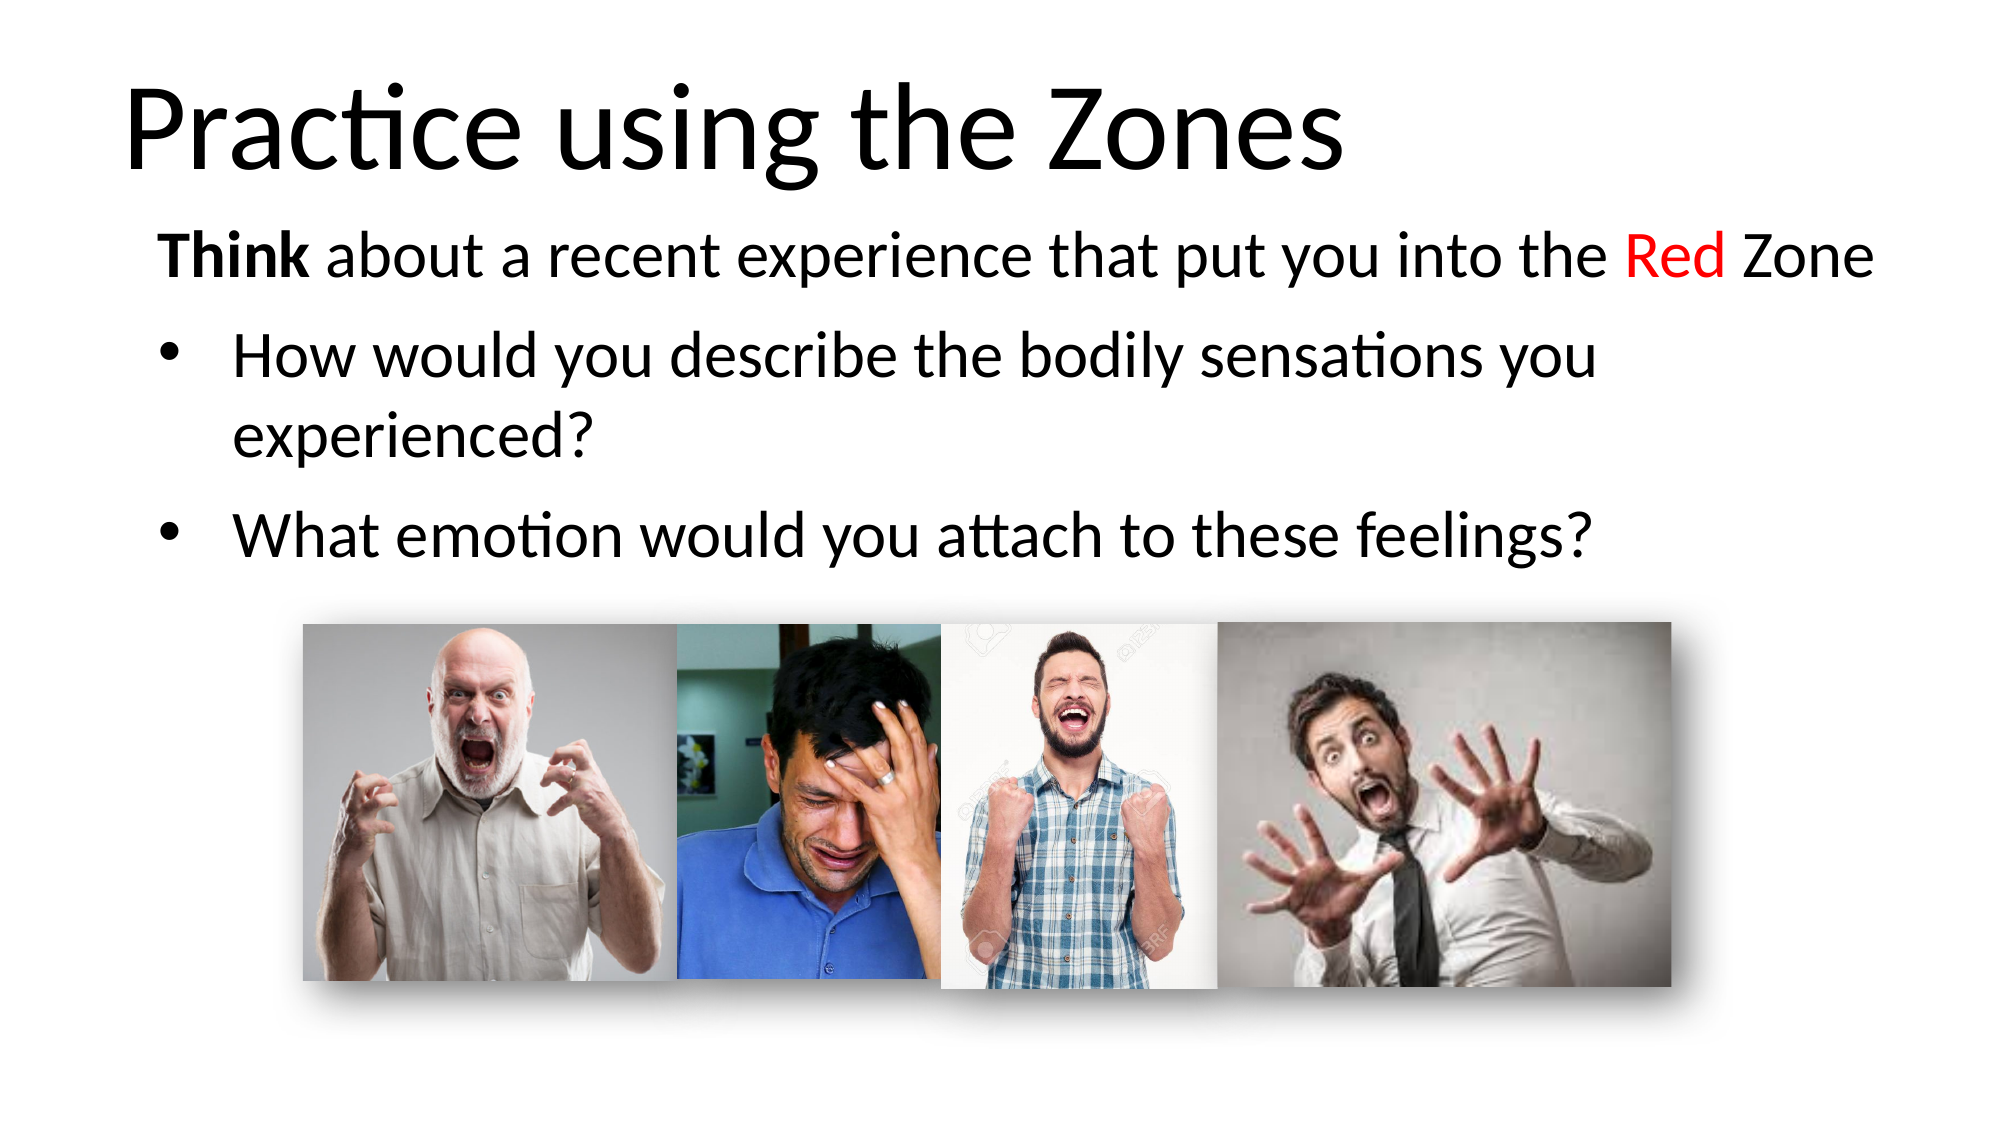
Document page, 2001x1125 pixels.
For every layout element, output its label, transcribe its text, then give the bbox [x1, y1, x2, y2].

text_box Think about a recent experience that put you into the Red Zone How would you describe the bodily sensations you experienced? What emotion would you attach to these feelings? [143, 203, 1915, 578]
picture [302, 622, 1672, 989]
text_box Practice using the Zones [107, 36, 1363, 202]
